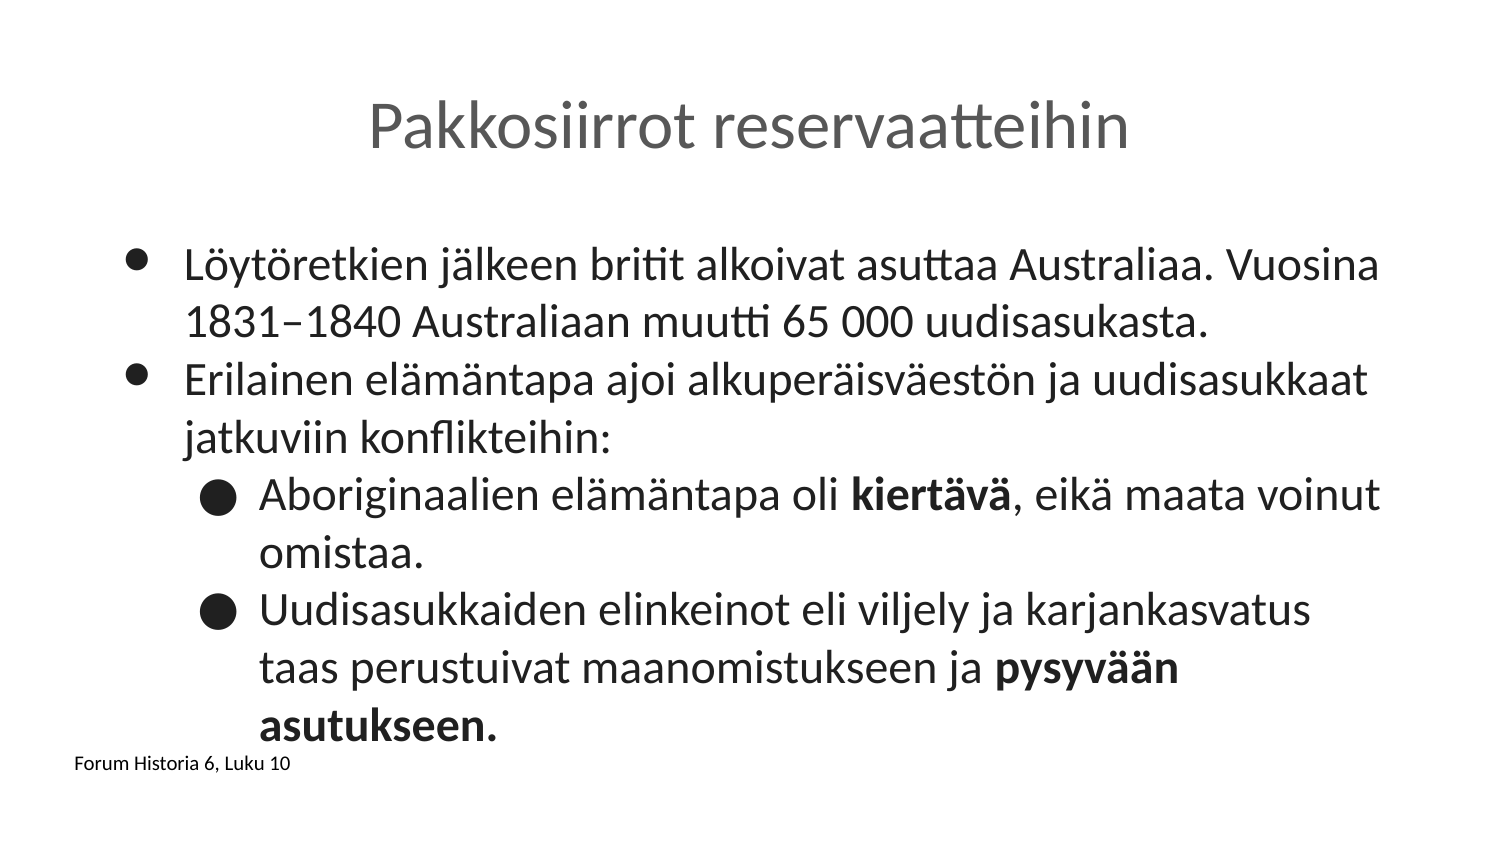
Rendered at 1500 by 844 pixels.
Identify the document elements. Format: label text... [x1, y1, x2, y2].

title Pakkosiirrot reservaatteihin [103, 44, 1397, 208]
list Löytöretkien jälkeen britit alkoivat asuttaa Australiaa. Vuosina 1831–1840 Australiaan muutti 65 000 uudisasukasta. Erilainen elämäntapa ajoi alkuperäisväestön ja uudisasukkaat jatkuviin konflikteihin: Aboriginaalien elämäntapa oli kiertävä, eikä maata voinut omistaa. Uudisasukkaiden elinkeinot eli viljely ja karjankasvatus taas perustuivat maanomistukseen ja pysyvään asutukseen. [103, 229, 1397, 794]
